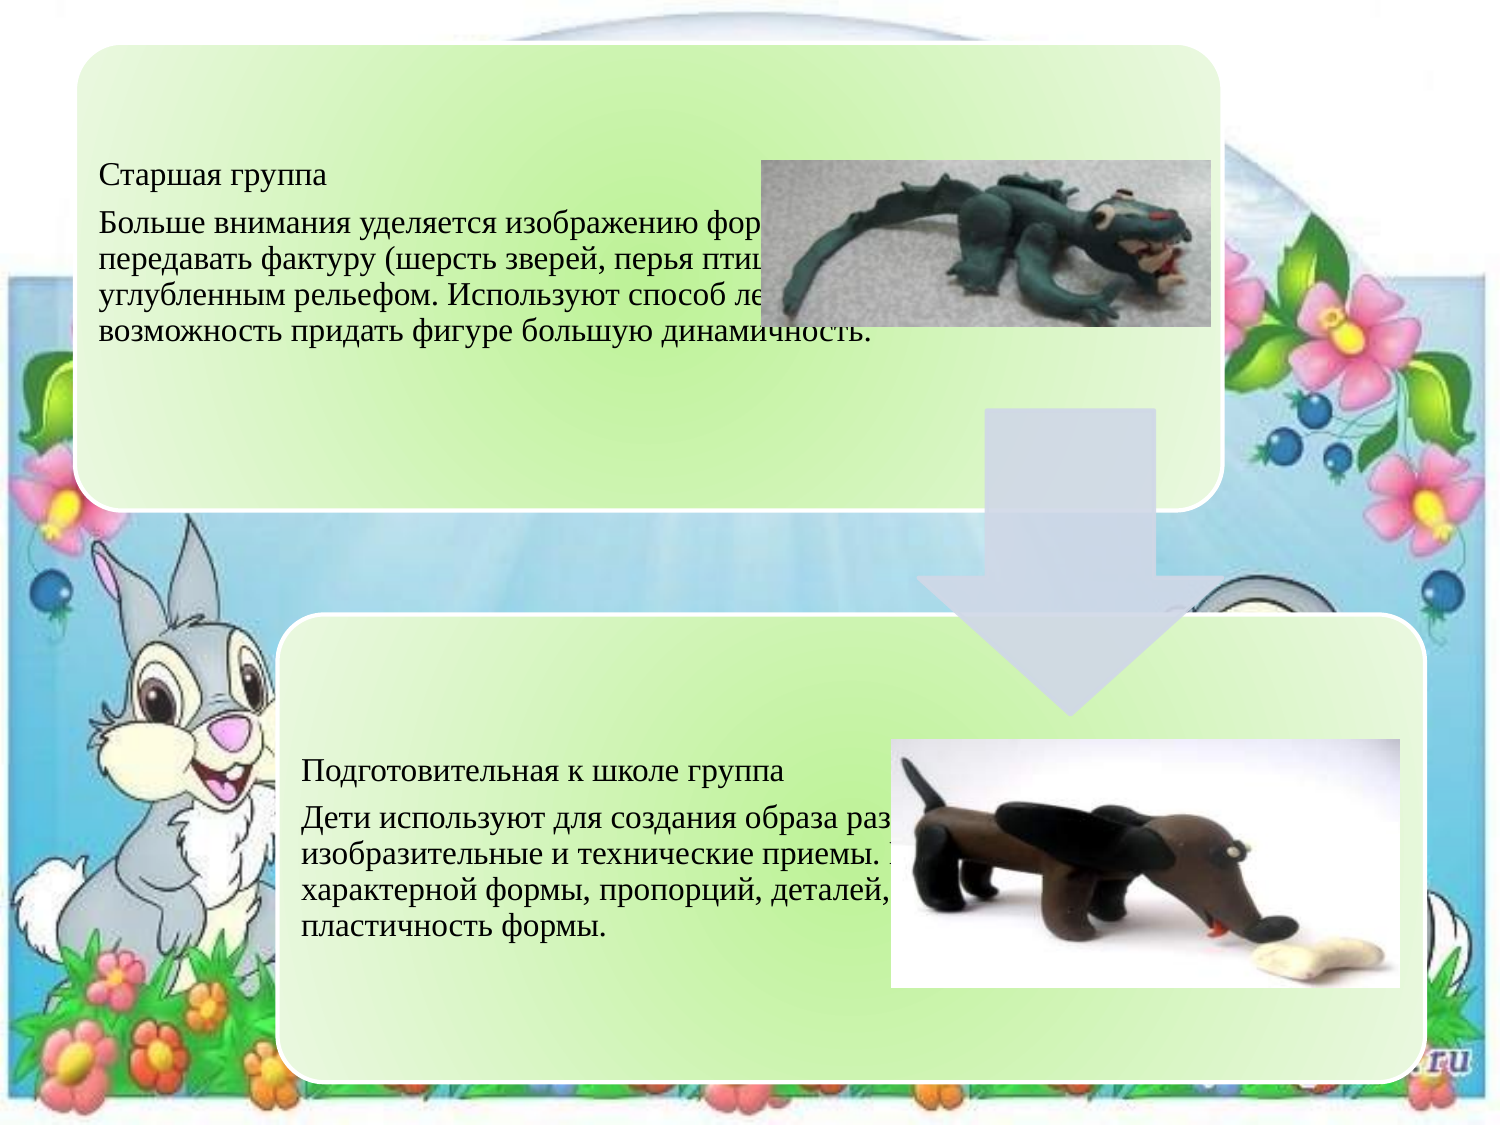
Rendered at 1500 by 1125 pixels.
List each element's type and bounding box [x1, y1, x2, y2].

picture [761, 160, 1211, 327]
list [74, 42, 1426, 1083]
picture [891, 739, 1400, 988]
